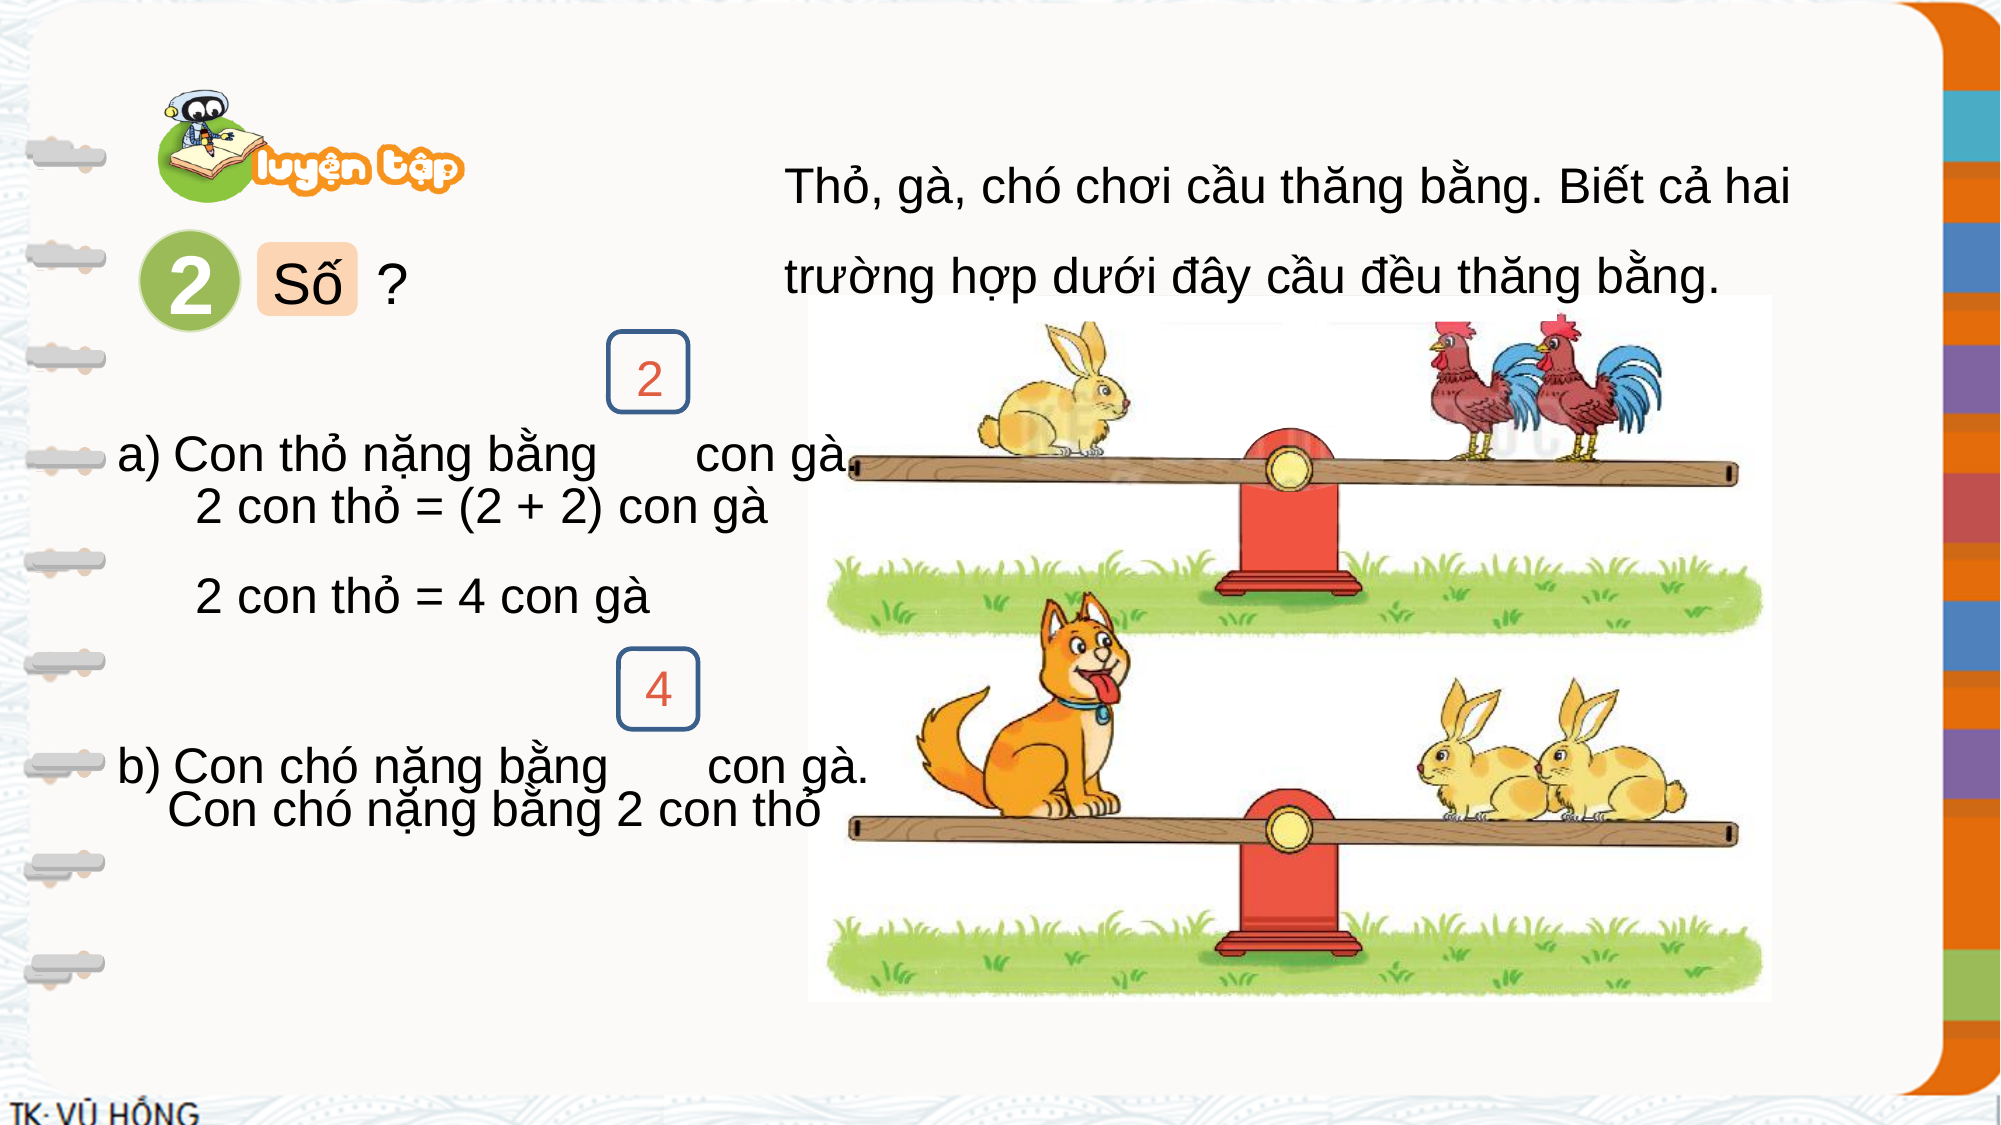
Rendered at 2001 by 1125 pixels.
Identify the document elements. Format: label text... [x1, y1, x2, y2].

picture [0, 0, 2001, 1125]
text_box Con chó nặng bằng 2 con thỏ [152, 808, 808, 844]
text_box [102, 161, 896, 808]
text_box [808, 295, 1773, 1002]
text_box Thỏ, gà, chó chơi cầu thăng bằng. Biết cả hai trường hợp dưới đây cầu đều thăng bằng. [769, 115, 1818, 311]
